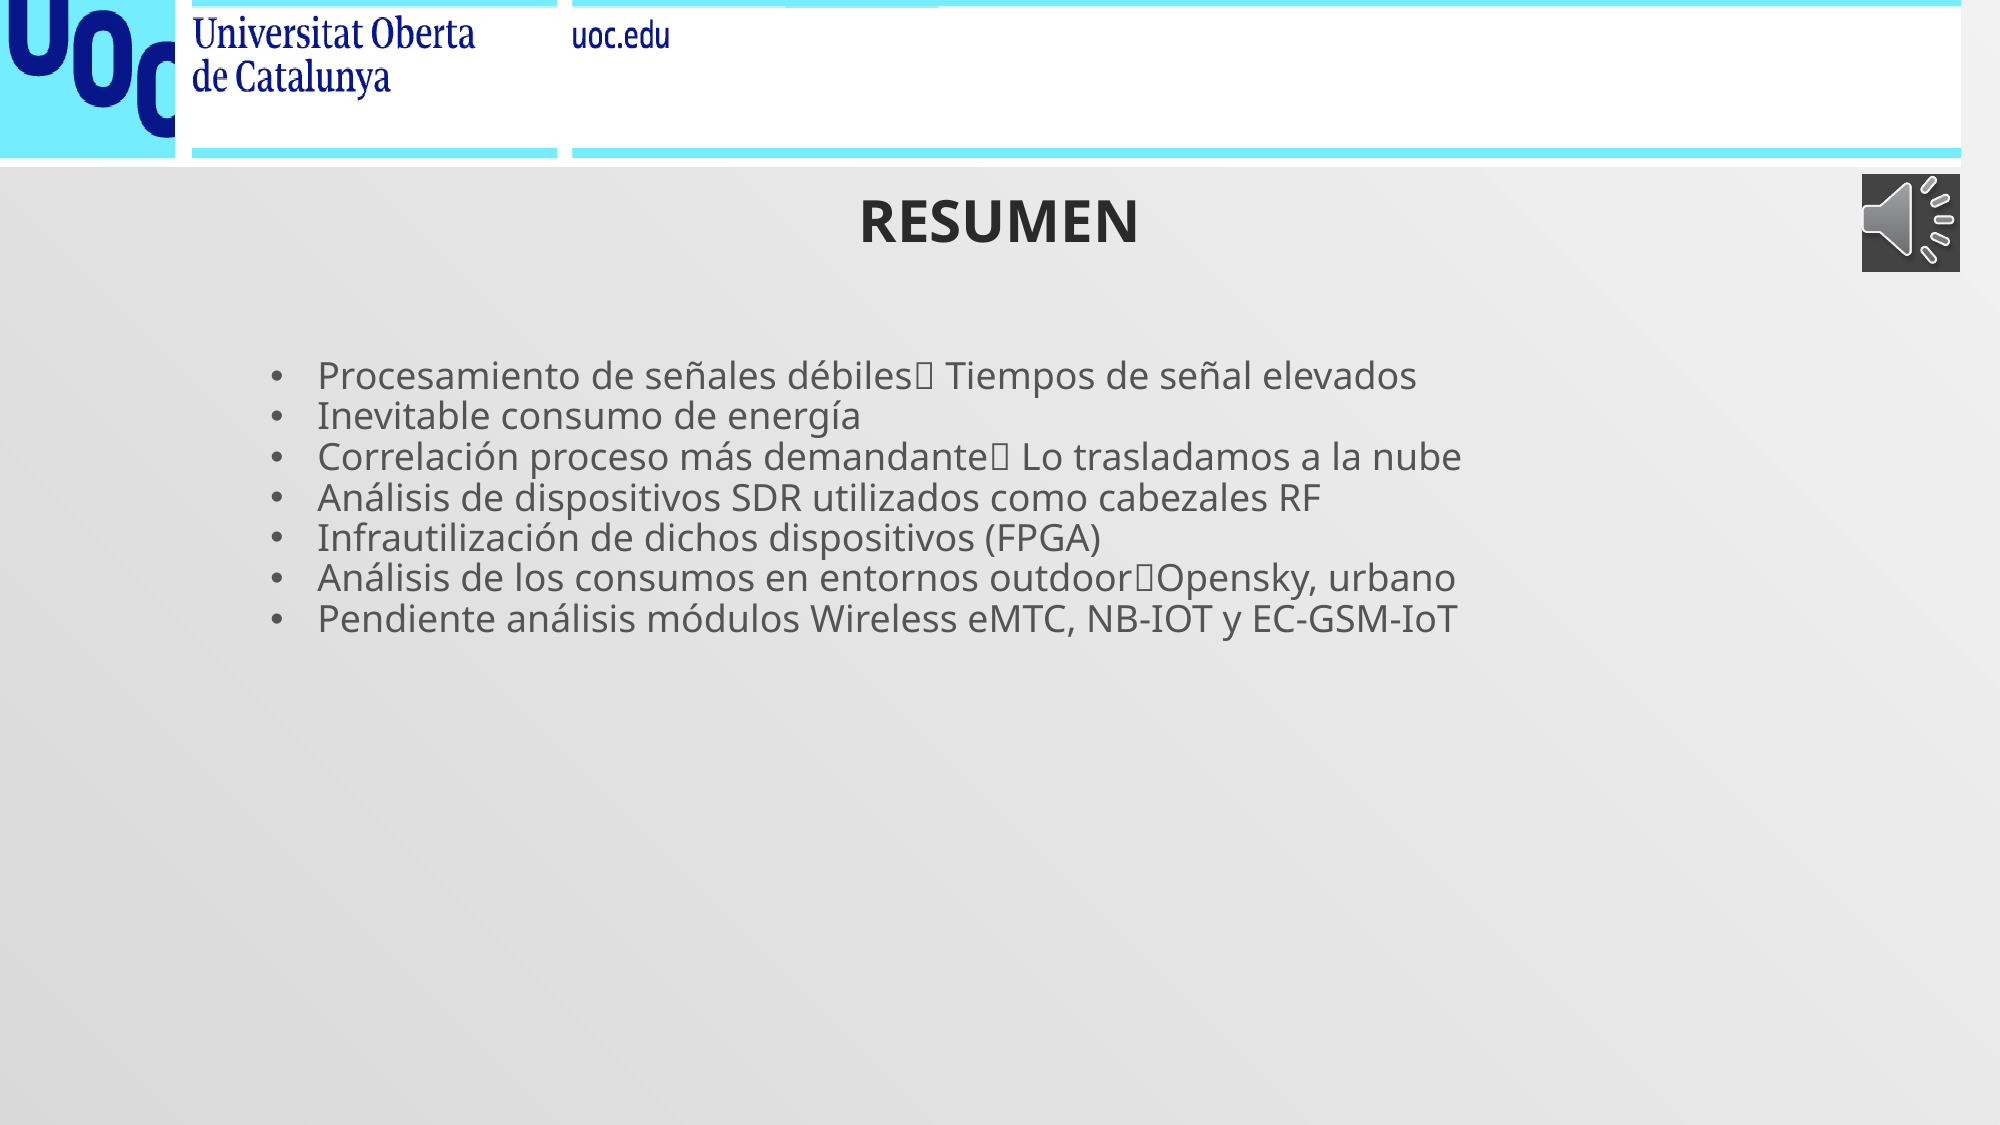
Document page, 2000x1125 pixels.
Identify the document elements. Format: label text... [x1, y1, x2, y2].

picture [0, 0, 1961, 167]
picture [1860, 172, 1961, 273]
title Resumen [199, 172, 1800, 263]
text_box Procesamiento de señales débiles Tiempos de señal elevados Inevitable consumo de energía Correlación proceso más demandante Lo trasladamos a la nube Análisis de dispositivos SDR utilizados como cabezales RF Infrautilización de dichos dispositivos (FPGA) Análisis de los consumos en entornos outdoorOpensky, urbano Pendiente análisis módulos Wireless eMTC, NB-IOT y EC-GSM-IoT [255, 349, 1744, 783]
